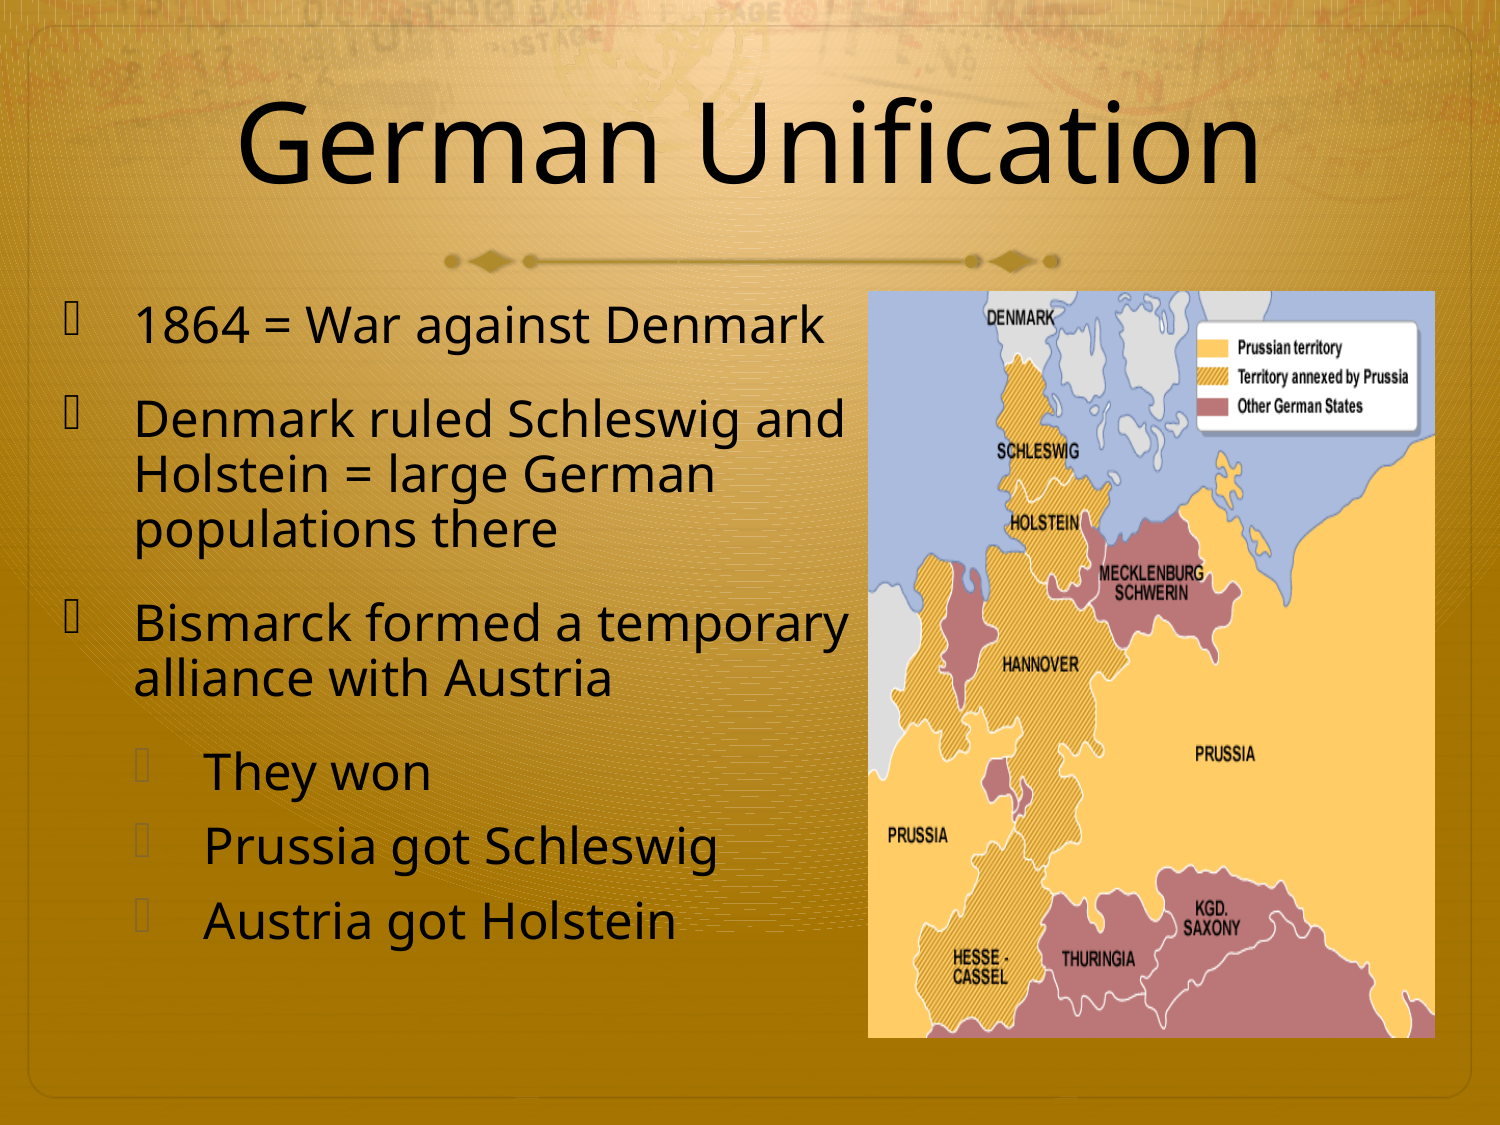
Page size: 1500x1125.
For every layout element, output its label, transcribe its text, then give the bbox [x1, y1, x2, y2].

picture [0, 0, 1500, 1125]
list 1864 = War against Denmark Denmark ruled Schleswig and Holstein = large German populations there Bismarck formed a temporary alliance with Austria They won Prussia got Schleswig Austria got Holstein [48, 291, 854, 1038]
title German Unification [93, 45, 1407, 233]
